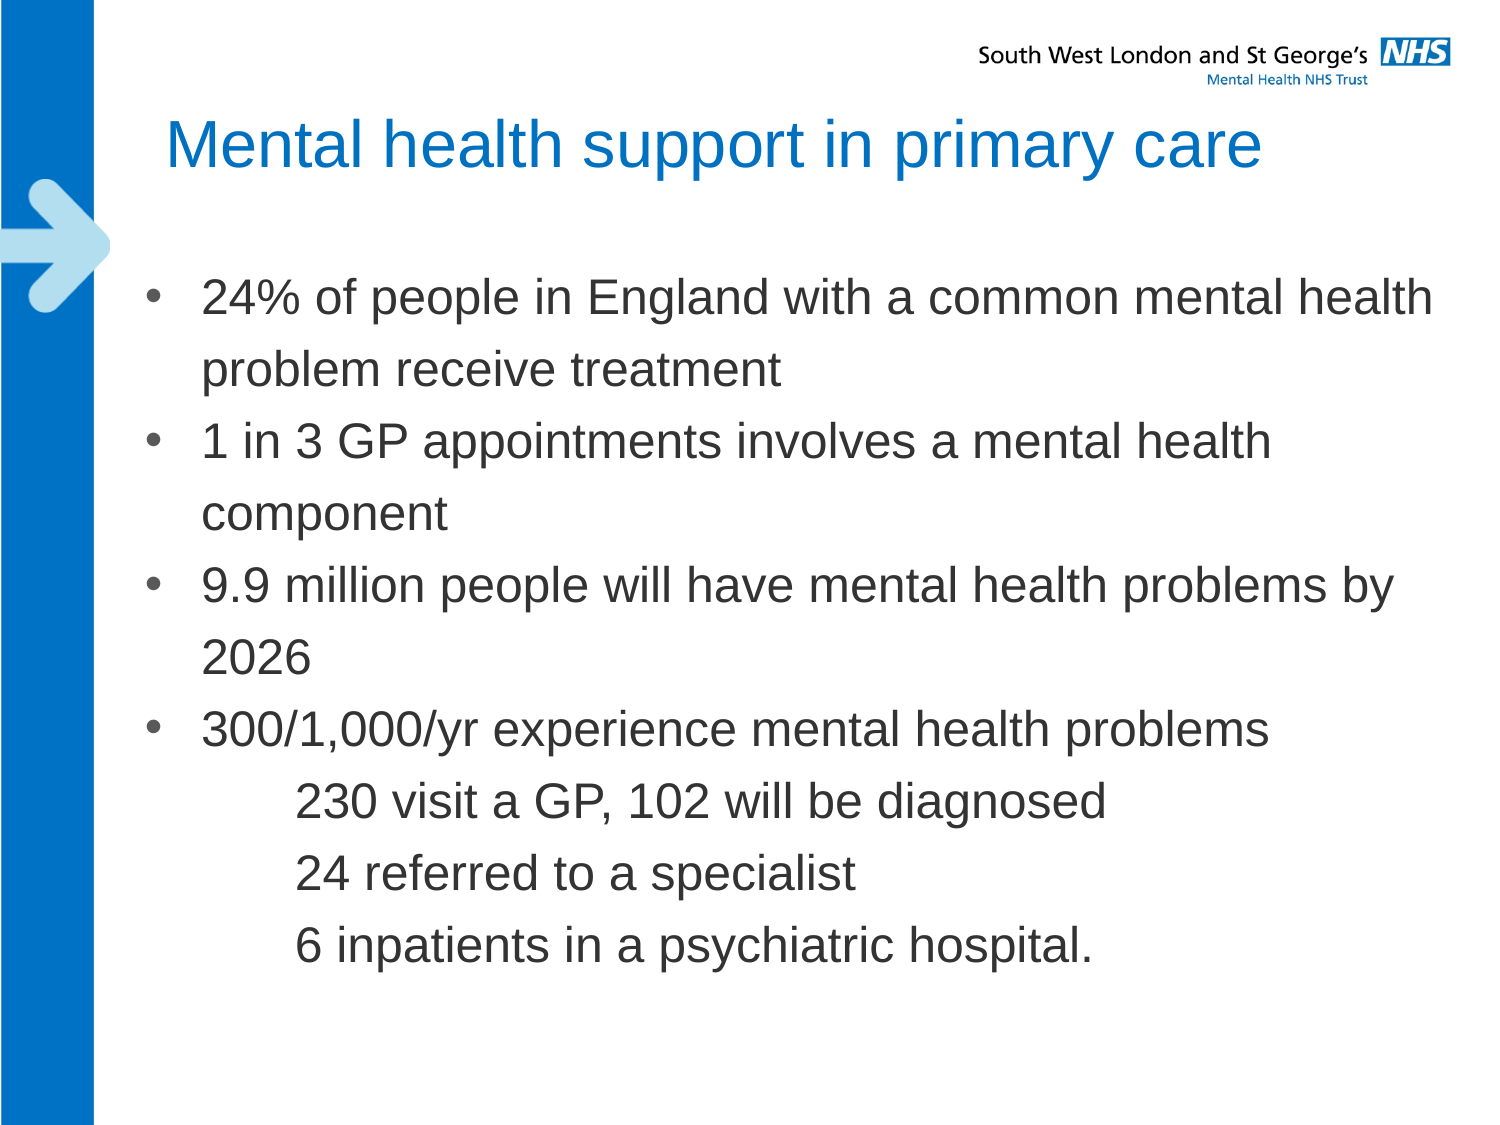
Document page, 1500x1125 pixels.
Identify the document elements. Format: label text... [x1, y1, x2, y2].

title Mental health support in primary care [149, 77, 1500, 204]
picture [0, 0, 1500, 1125]
subtitle 24% of people in England with a common mental health problem receive treatment 1 in 3 GP appointments involves a mental health component 9.9 million people will have mental health problems by 2026 300/1,000/yr experience mental health problems 230 visit a GP, 102 will be diagnosed 24 referred to a specialist 6 inpatients in a psychiatric hospital. [129, 244, 1500, 1120]
